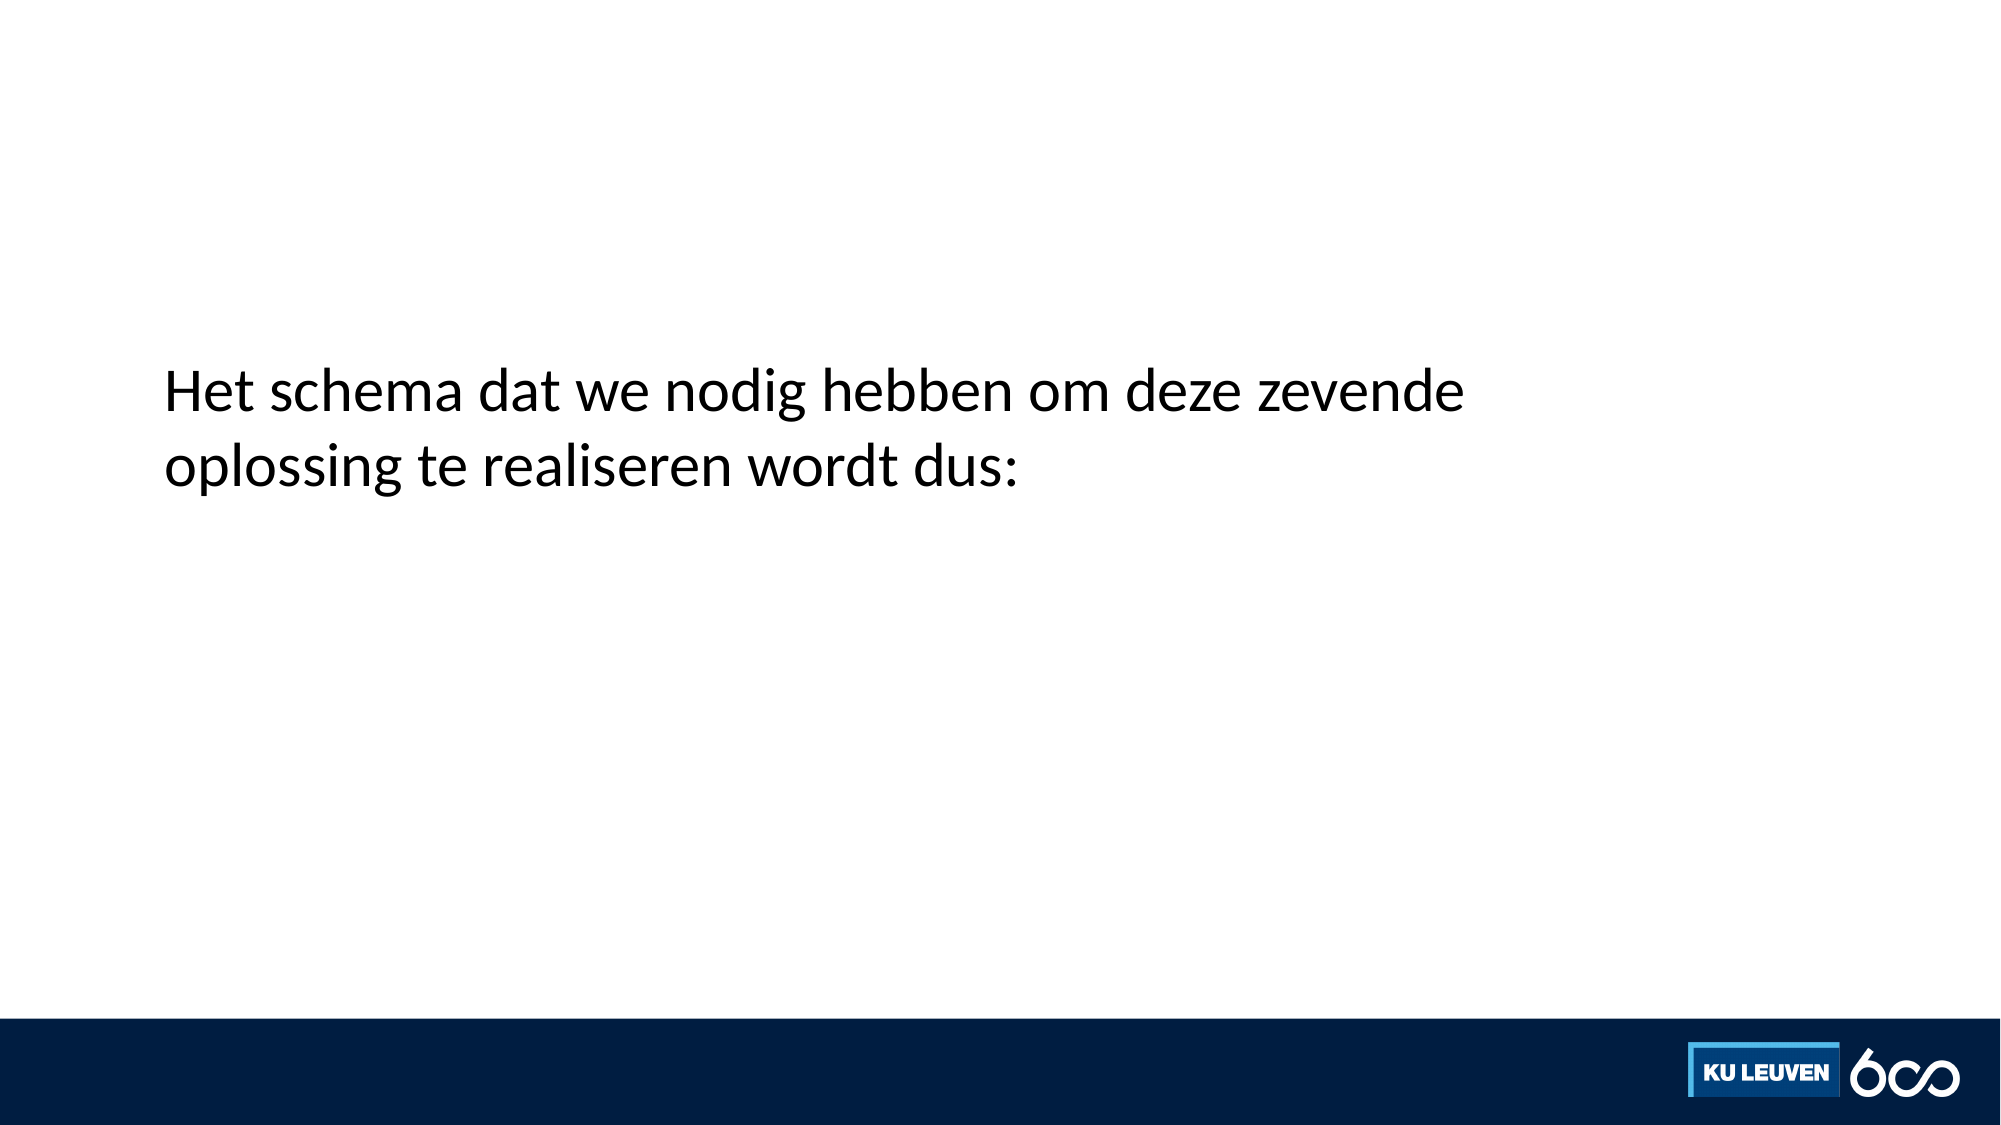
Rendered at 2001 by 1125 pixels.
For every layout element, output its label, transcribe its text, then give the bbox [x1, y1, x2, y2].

picture [1688, 1042, 1960, 1097]
text_box Het schema dat we nodig hebben om deze zevende oplossing te realiseren wordt dus: [149, 341, 1650, 642]
